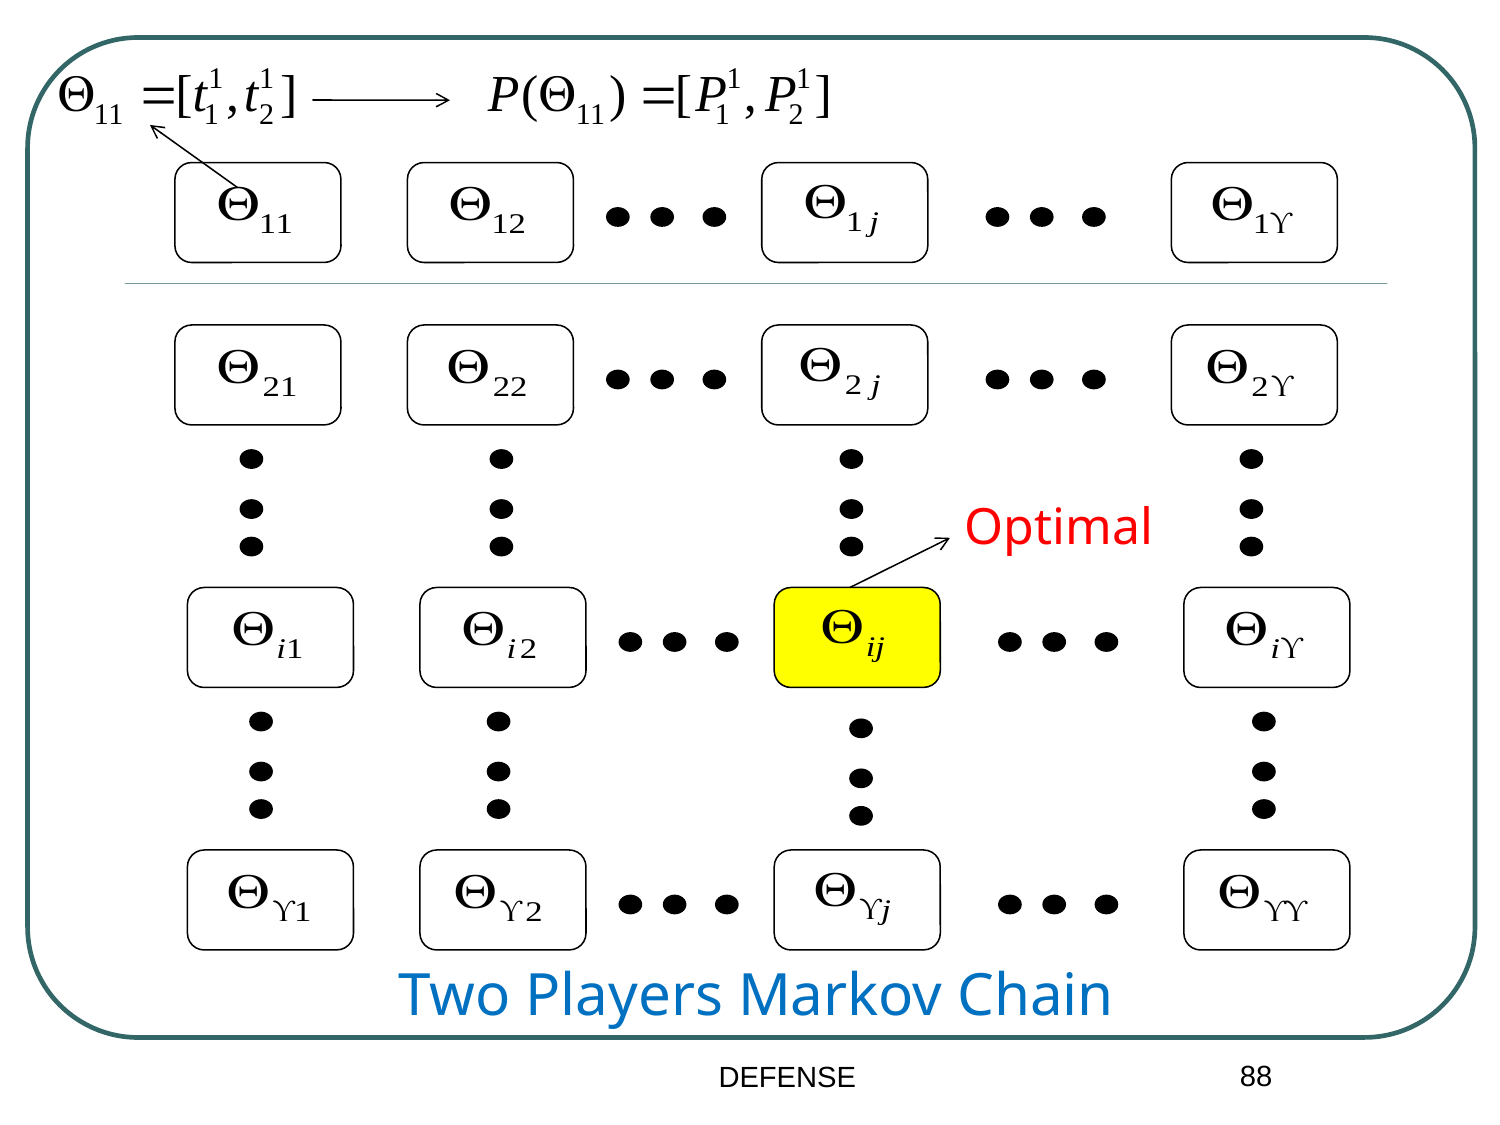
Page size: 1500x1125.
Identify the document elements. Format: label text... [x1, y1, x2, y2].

text_box [1240, 449, 1263, 469]
text_box [1252, 712, 1276, 731]
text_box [149, 146, 238, 188]
text_box [849, 806, 873, 825]
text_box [174, 324, 1338, 426]
text_box [840, 499, 863, 519]
text_box Two Players Markov Chain [112, 950, 1400, 1125]
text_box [187, 849, 1351, 951]
text_box [490, 499, 513, 519]
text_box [187, 587, 1351, 688]
text_box [487, 799, 510, 819]
text_box [490, 537, 513, 556]
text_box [849, 537, 951, 588]
text_box [840, 449, 863, 469]
text_box [1252, 762, 1276, 781]
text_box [49, 54, 306, 138]
text_box [487, 712, 510, 731]
text_box [240, 449, 263, 469]
text_box [1240, 537, 1263, 556]
text_box Optimal [949, 487, 1175, 563]
text_box [490, 449, 513, 469]
text_box [1240, 499, 1263, 519]
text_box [174, 162, 1338, 263]
text_box [1252, 799, 1276, 819]
text_box [487, 762, 510, 781]
text_box [240, 499, 263, 519]
text_box [849, 719, 873, 738]
text_box [840, 537, 849, 554]
text_box [249, 799, 273, 819]
text_box [249, 712, 273, 731]
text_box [478, 54, 838, 138]
text_box [249, 762, 273, 781]
text_box [240, 537, 263, 556]
text_box [849, 769, 873, 788]
